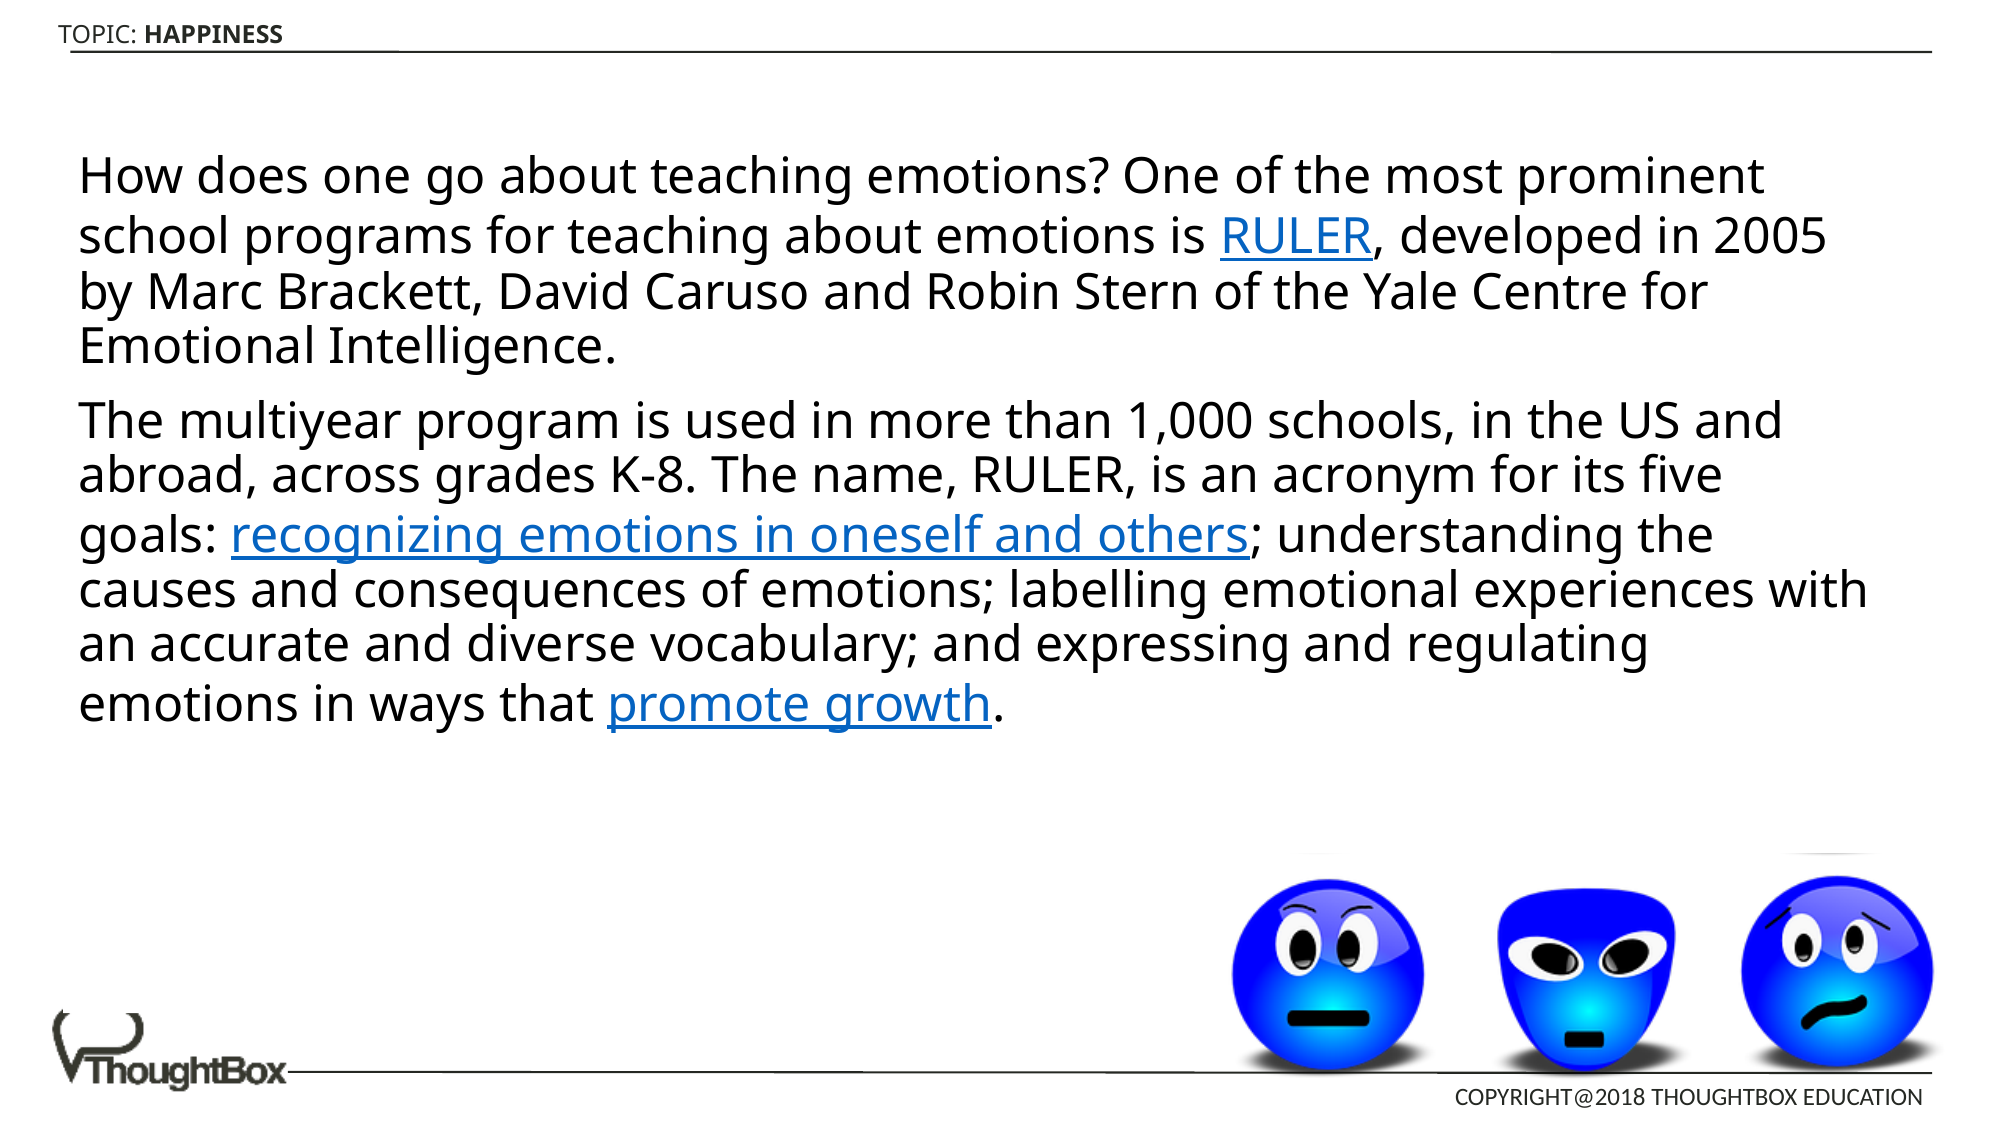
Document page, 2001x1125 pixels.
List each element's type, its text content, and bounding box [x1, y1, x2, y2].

list How does one go about teaching emotions? One of the most prominent school programs for teaching about emotions is RULER, developed in 2005 by Marc Brackett, David Caruso and Robin Stern of the Yale Centre for Emotional Intelligence. The multiyear program is used in more than 1,000 schools, in the US and abroad, across grades K-8. The name, RULER, is an acronym for its five goals: recognizing emotions in oneself and others; understanding the causes and consequences of emotions; labelling emotional experiences with an accurate and diverse vocabulary; and expressing and regulating emotions in ways that promote growth. [63, 143, 1895, 1014]
footer [662, 1042, 1338, 1103]
picture [51, 1002, 288, 1093]
picture [1227, 852, 1950, 1092]
